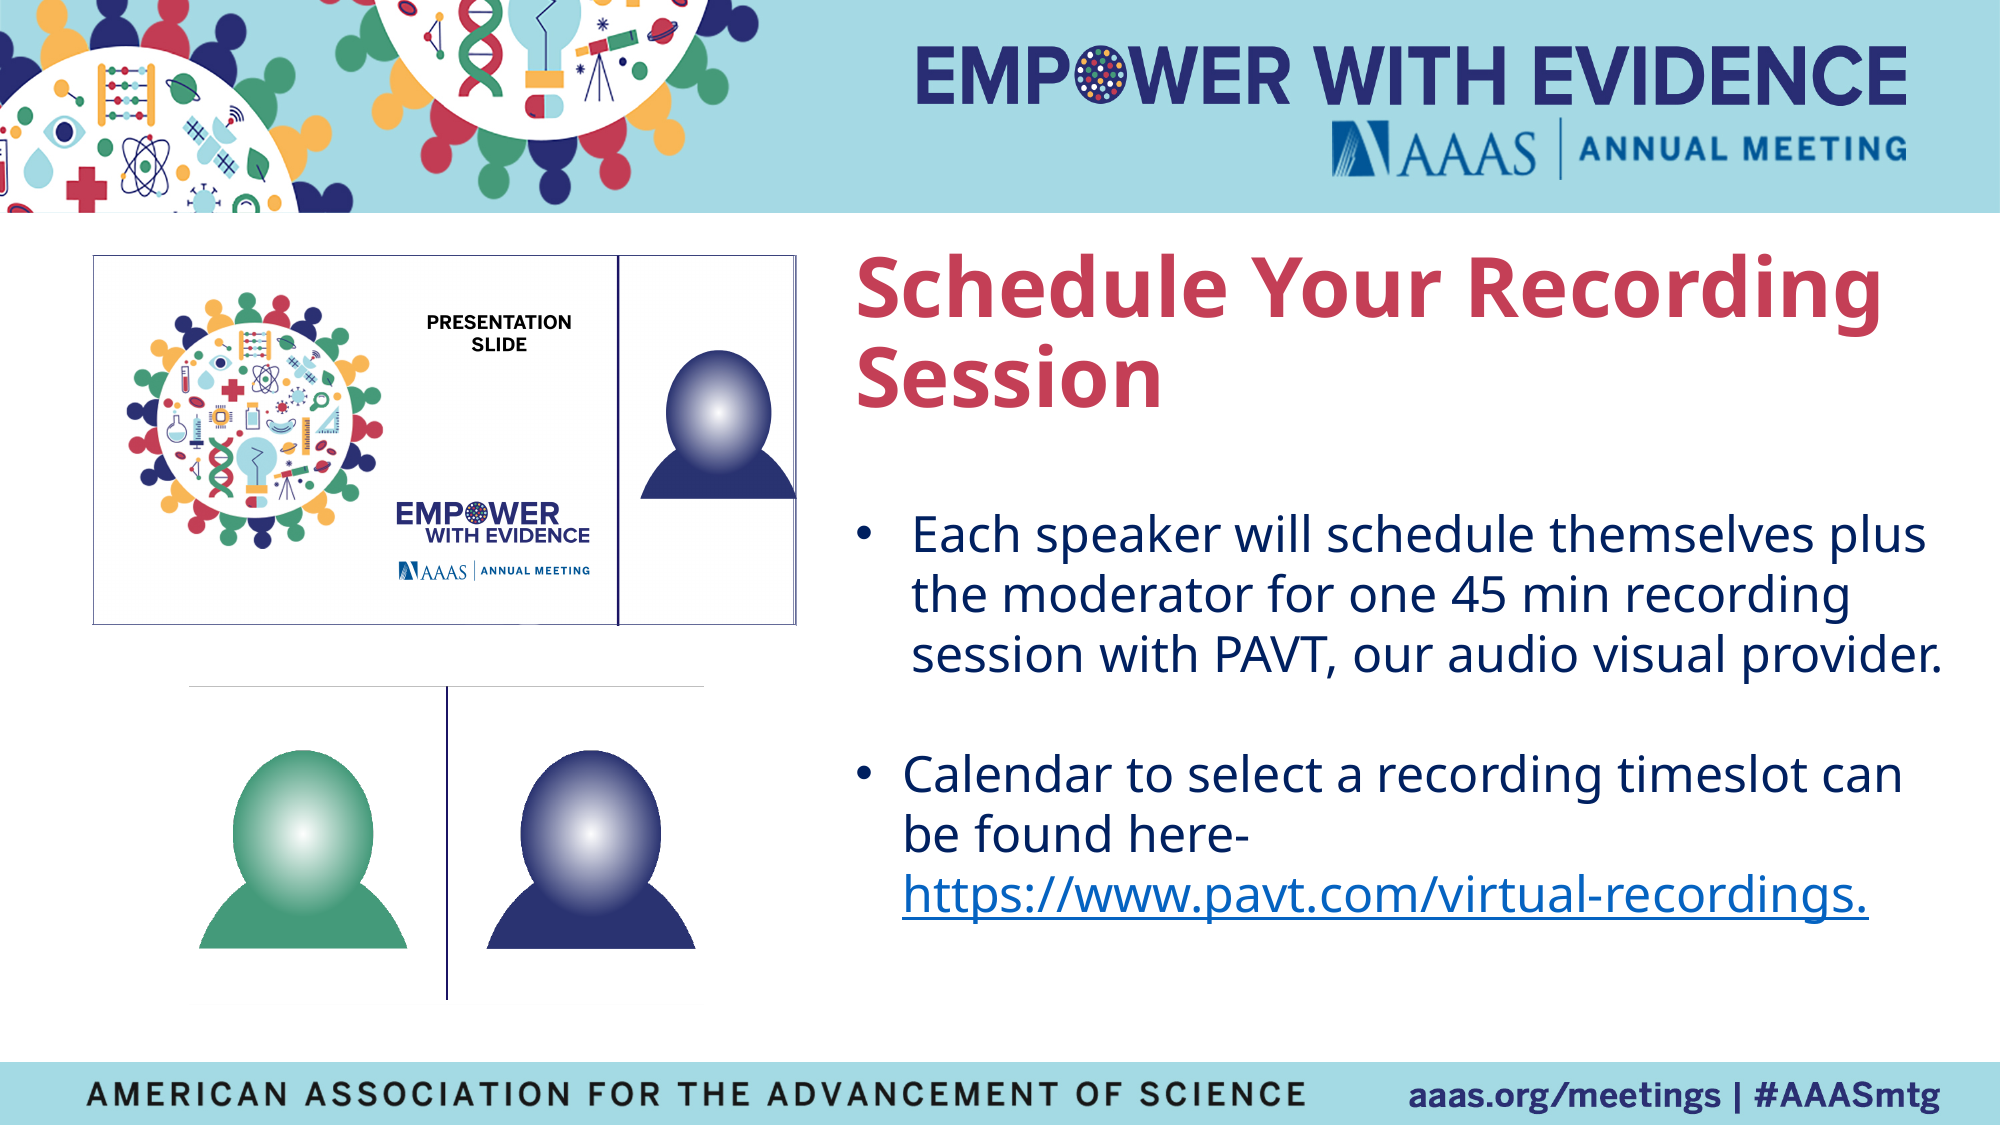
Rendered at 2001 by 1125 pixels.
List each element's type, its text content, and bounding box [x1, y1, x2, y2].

picture [92, 255, 797, 626]
picture [184, 671, 704, 1016]
text_box Schedule Your Recording Session [847, 255, 1966, 416]
text_box Each speaker will schedule themselves plus the moderator for one 45 min recording session with PAVT, our audio visual provider. Calendar to select a recording timeslot can be found here- https://www.pavt.com/virtual-recordings. [847, 495, 1966, 999]
picture [0, 0, 2000, 213]
picture [0, 1062, 2000, 1125]
